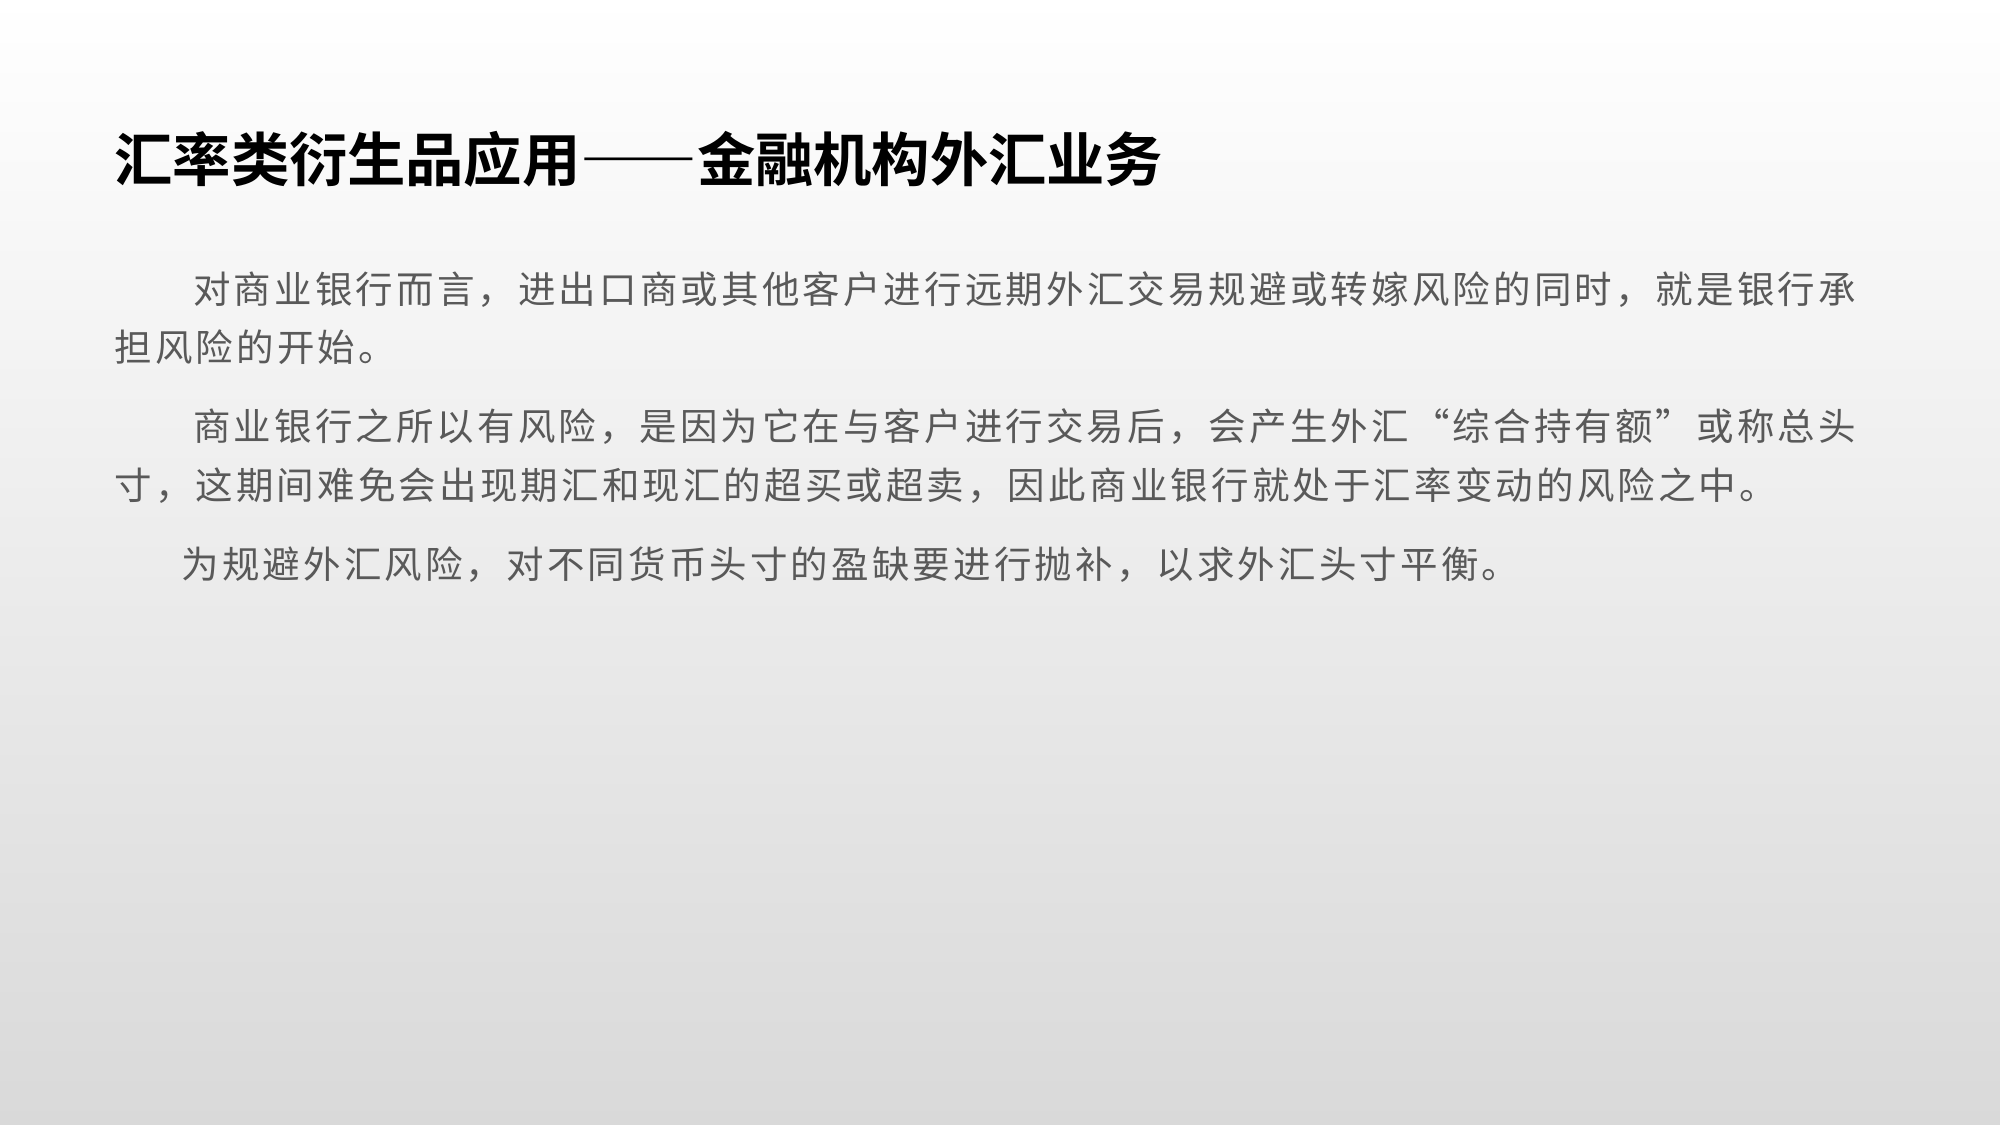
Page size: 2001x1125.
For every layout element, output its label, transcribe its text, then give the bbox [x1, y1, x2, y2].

list 对商业银行而言，进出口商或其他客户进行远期外汇交易规避或转嫁风险的同时，就是银行承担风险的开始。 商业银行之所以有风险，是因为它在与客户进行交易后，会产生外汇“综合持有额”或称总头寸，这期间难免会出现期汇和现汇的超买或超卖，因此商业银行就处于汇率变动的风险之中。 为规避外汇风险，对不同货币头寸的盈缺要进行抛补，以求外汇头寸平衡。 [99, 244, 1900, 1026]
title 汇率类衍生品应用——金融机构外汇业务 [99, 99, 1900, 216]
